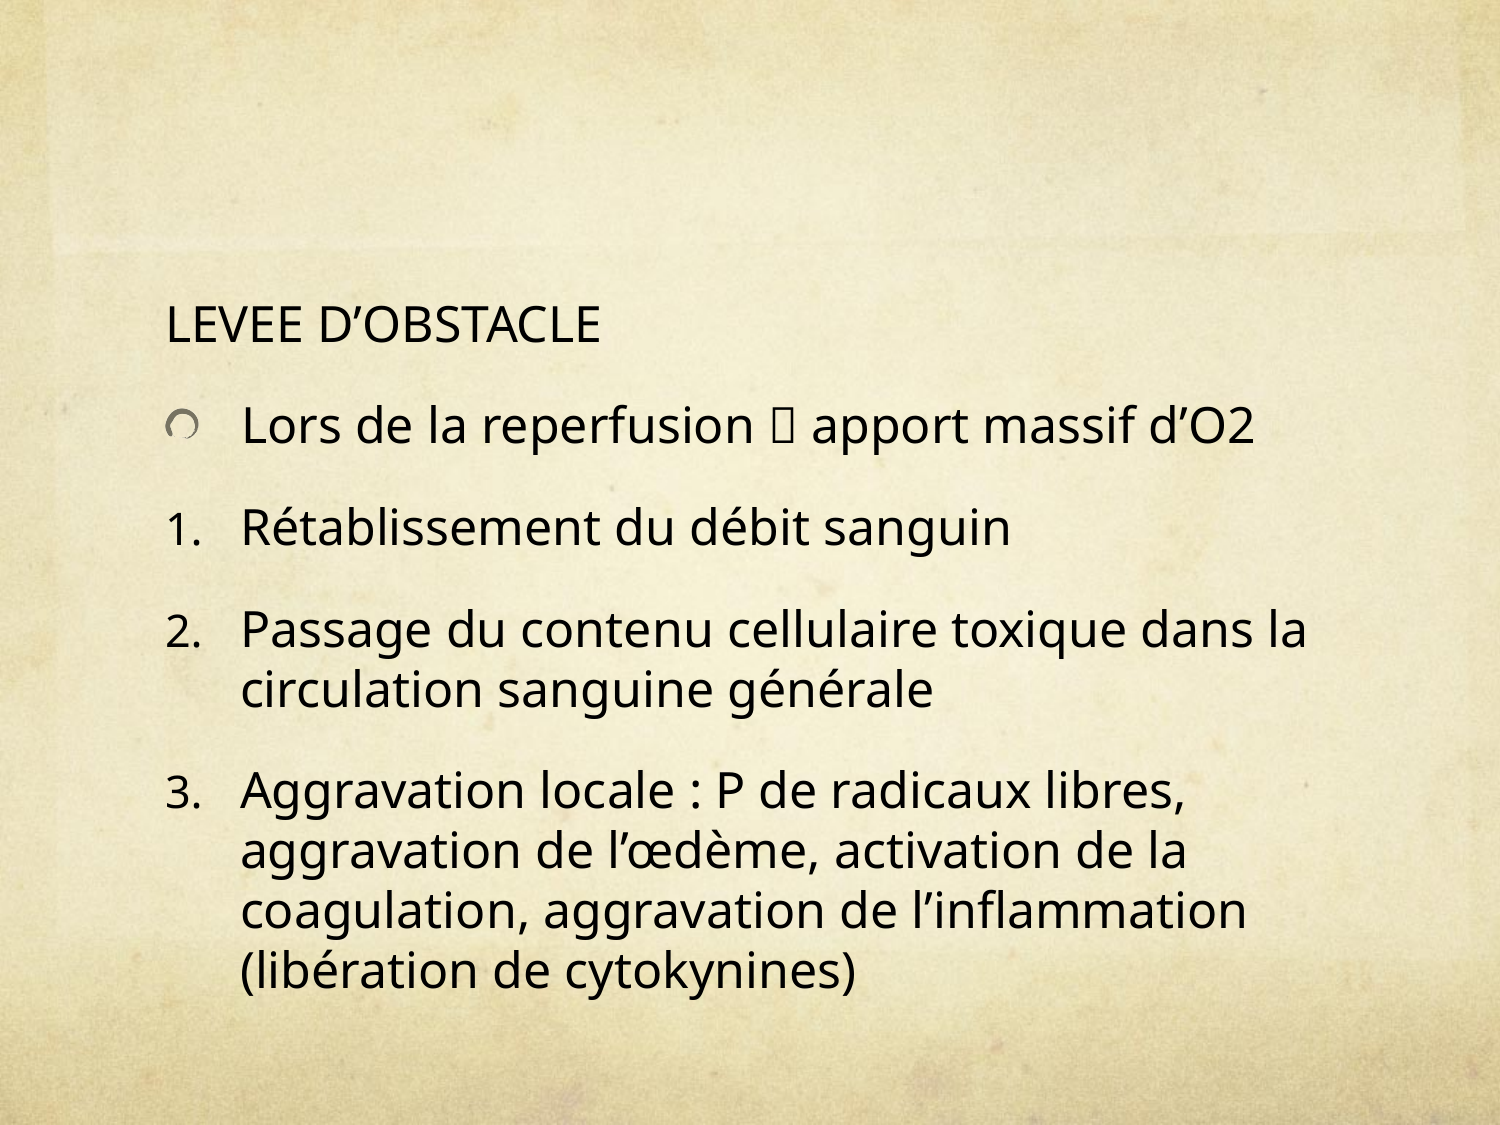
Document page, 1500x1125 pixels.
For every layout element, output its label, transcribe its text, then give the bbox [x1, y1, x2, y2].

list LEVEE D’OBSTACLE Lors de la reperfusion  apport massif d’O2 Rétablissement du débit sanguin Passage du contenu cellulaire toxique dans la circulation sanguine générale Aggravation locale : P de radicaux libres, aggravation de l’œdème, activation de la coagulation, aggravation de l’inflammation (libération de cytokynines) [150, 284, 1350, 950]
picture [0, 0, 1500, 1125]
